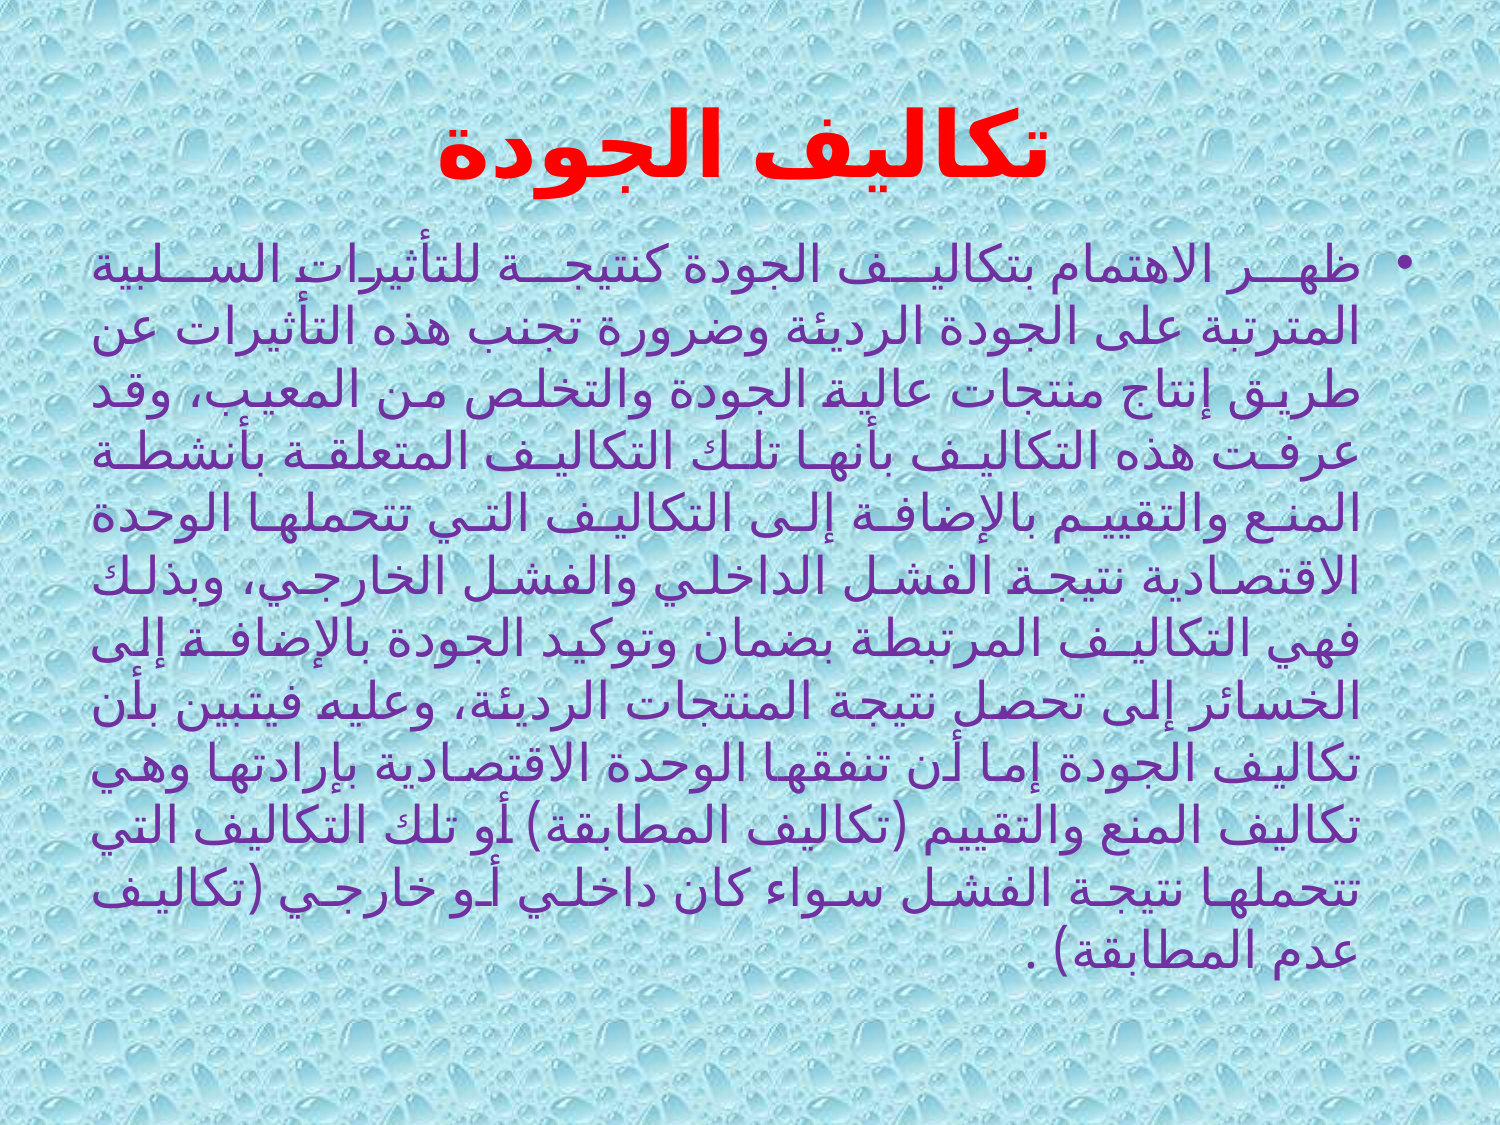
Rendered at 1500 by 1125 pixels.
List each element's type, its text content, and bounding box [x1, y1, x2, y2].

list ظهر الاهتمام بتكاليف الجودة كنتيجة للتأثيرات السلبية المترتبة على الجودة الرديئة وضرورة تجنب هذه التأثيرات عن طريق إنتاج منتجات عالية الجودة والتخلص من المعيب، وقد عرفت هذه التكاليف بأنها تلك التكاليف المتعلقة بأنشطة المنع والتقييم بالإضافة إلى التكاليف التي تتحملها الوحدة الاقتصادية نتيجة الفشل الداخلي والفشل الخارجي، وبذلك فهي التكاليـف المرتبطة بضمان وتوكيد الجودة بالإضافـة إلى الخسائر إلى تحصل نتيجة المنتجات الرديئة، وعليه فيتبين بأن تكاليف الجودة إما أن تنفقها الوحدة الاقتصادية بإرادتها وهي تكاليف المنع والتقييم (تكاليف المطابقة) أو تلك التكاليف التي تتحملها نتيجة الفشل سواء كان داخلي أو خارجي (تكاليف عدم المطابقة) . [75, 222, 1425, 1005]
picture [0, 0, 1500, 1125]
title تكاليف الجودة [70, 46, 1421, 235]
